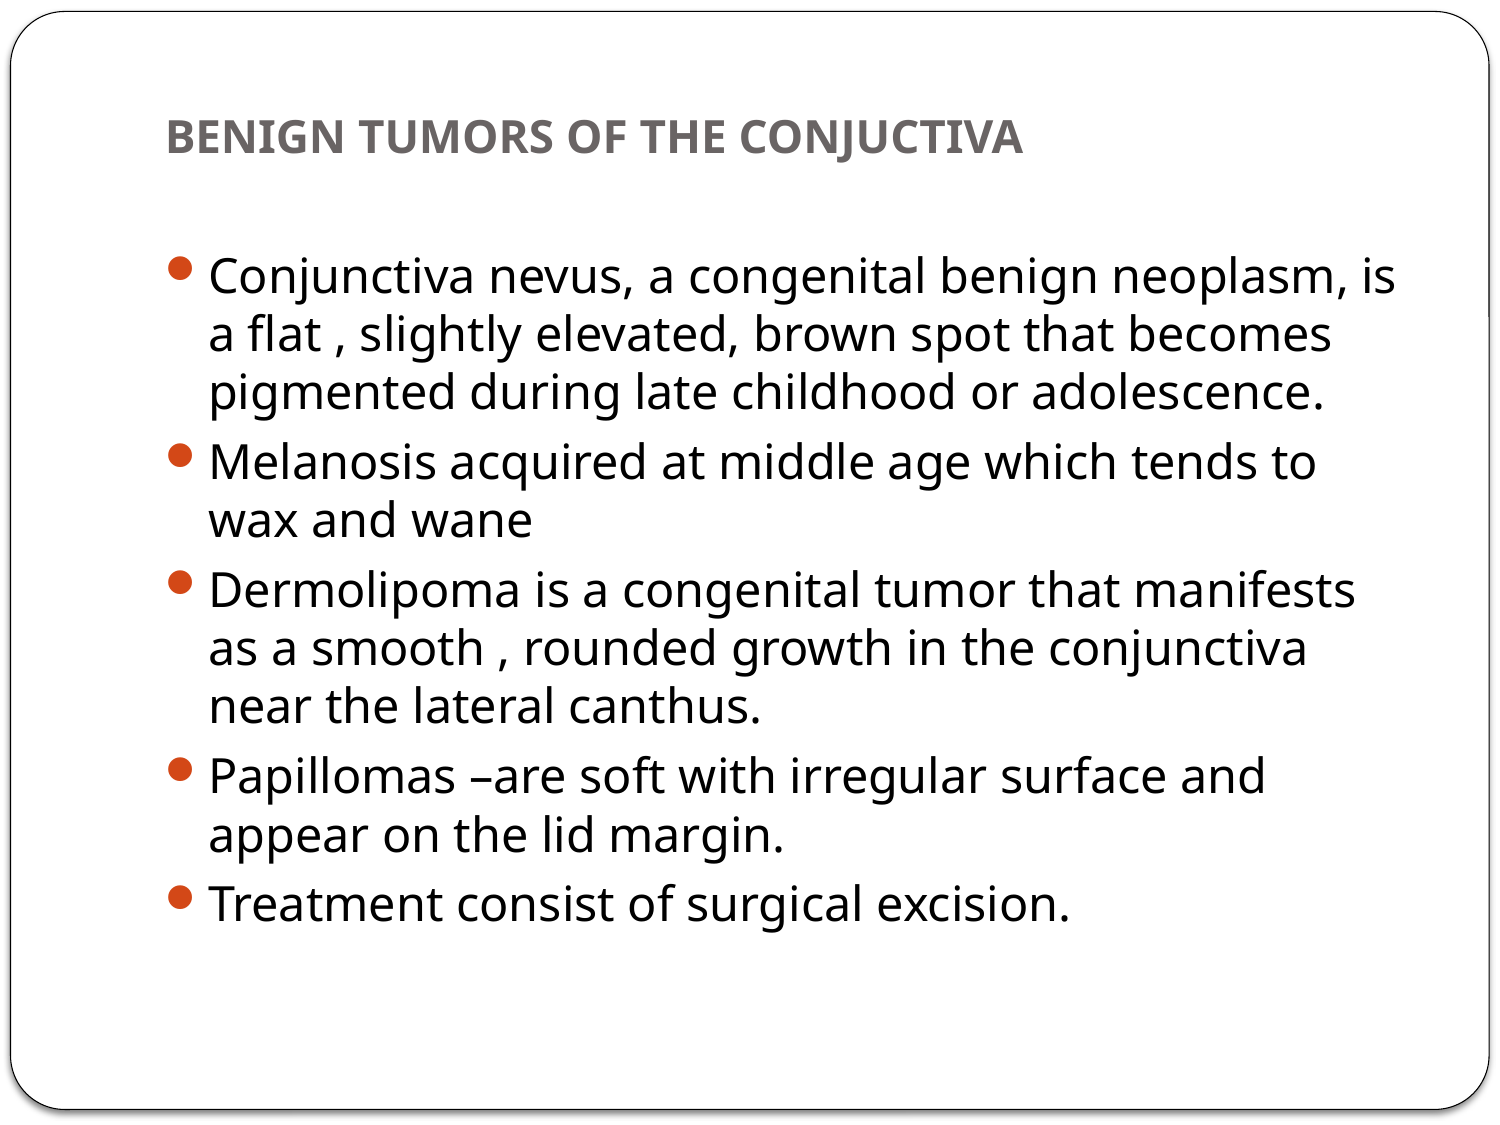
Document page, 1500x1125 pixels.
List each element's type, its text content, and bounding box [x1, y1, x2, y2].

list Conjunctiva nevus, a congenital benign neoplasm, is a flat , slightly elevated, brown spot that becomes pigmented during late childhood or adolescence. Melanosis acquired at middle age which tends to wax and wane Dermolipoma is a congenital tumor that manifests as a smooth , rounded growth in the conjunctiva near the lateral canthus. Papillomas –are soft with irregular surface and appear on the lid margin. Treatment consist of surgical excision. [150, 237, 1425, 988]
title BENIGN TUMORS OF THE CONJUCTIVA [150, 45, 1425, 233]
